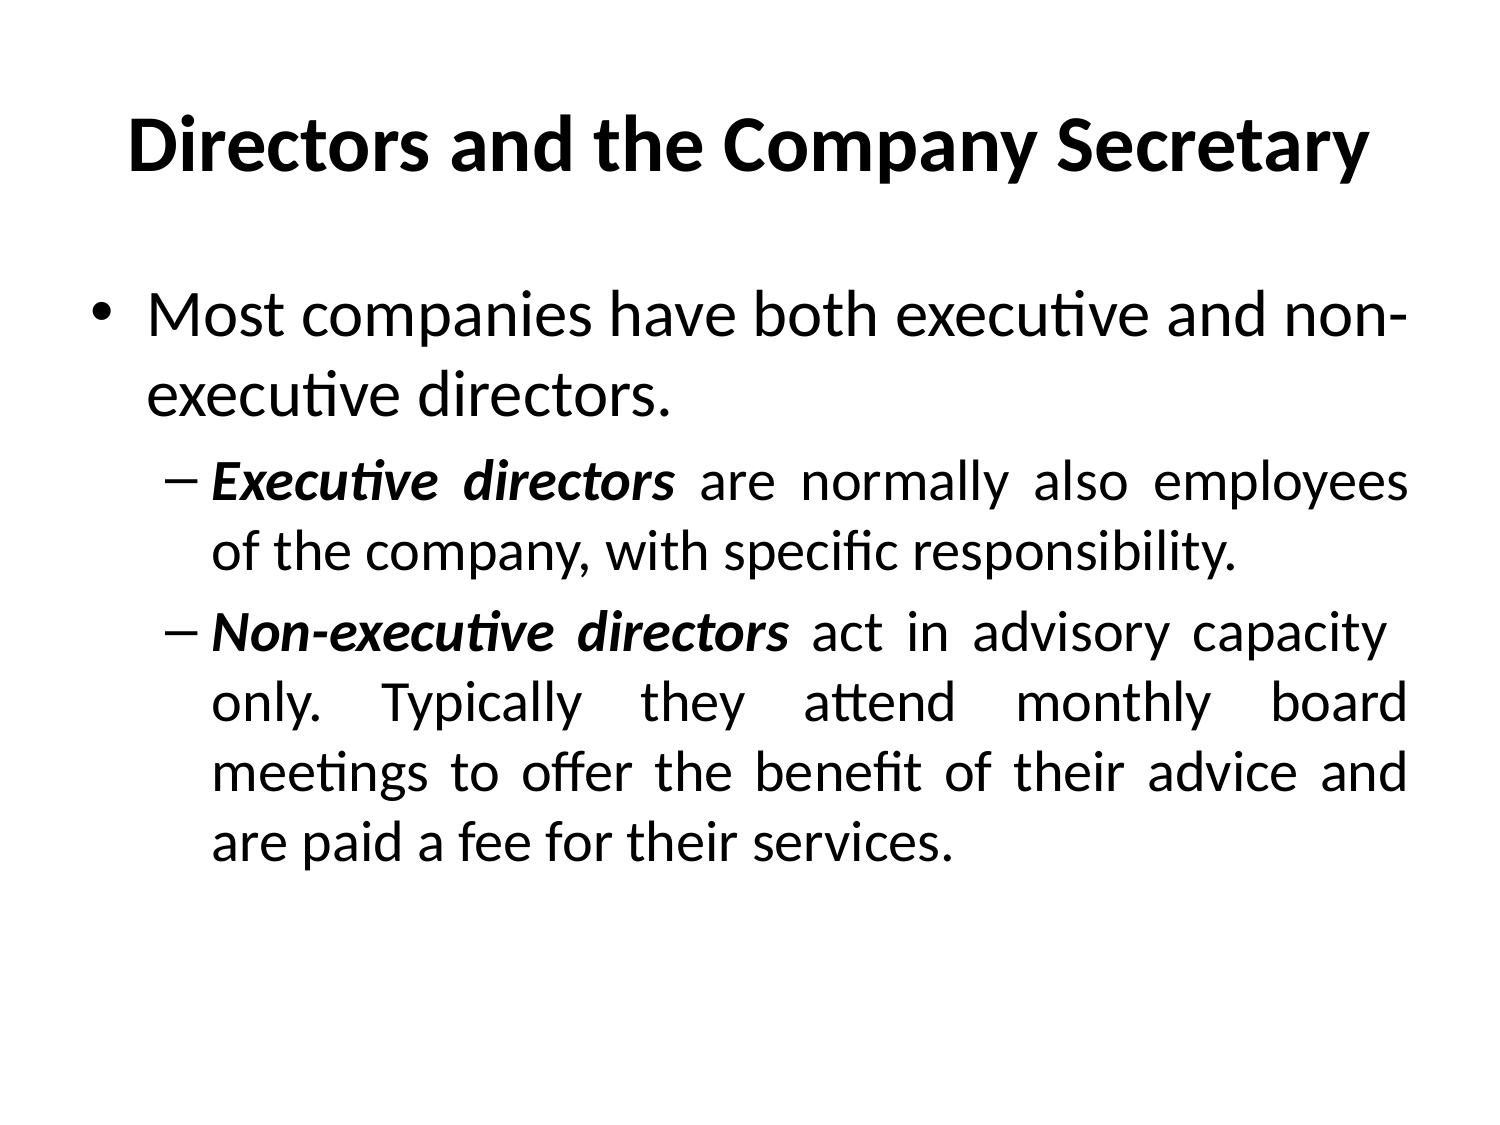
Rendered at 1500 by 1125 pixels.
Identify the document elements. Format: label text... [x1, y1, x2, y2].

list Most companies have both executive and non-executive directors. Executive directors are normally also employees of the company, with specific responsibility. Non-executive directors act in advisory capacity only. Typically they attend monthly board meetings to offer the benefit of their advice and are paid a fee for their services. [75, 262, 1425, 1005]
title Directors and the Company Secretary [75, 45, 1425, 233]
